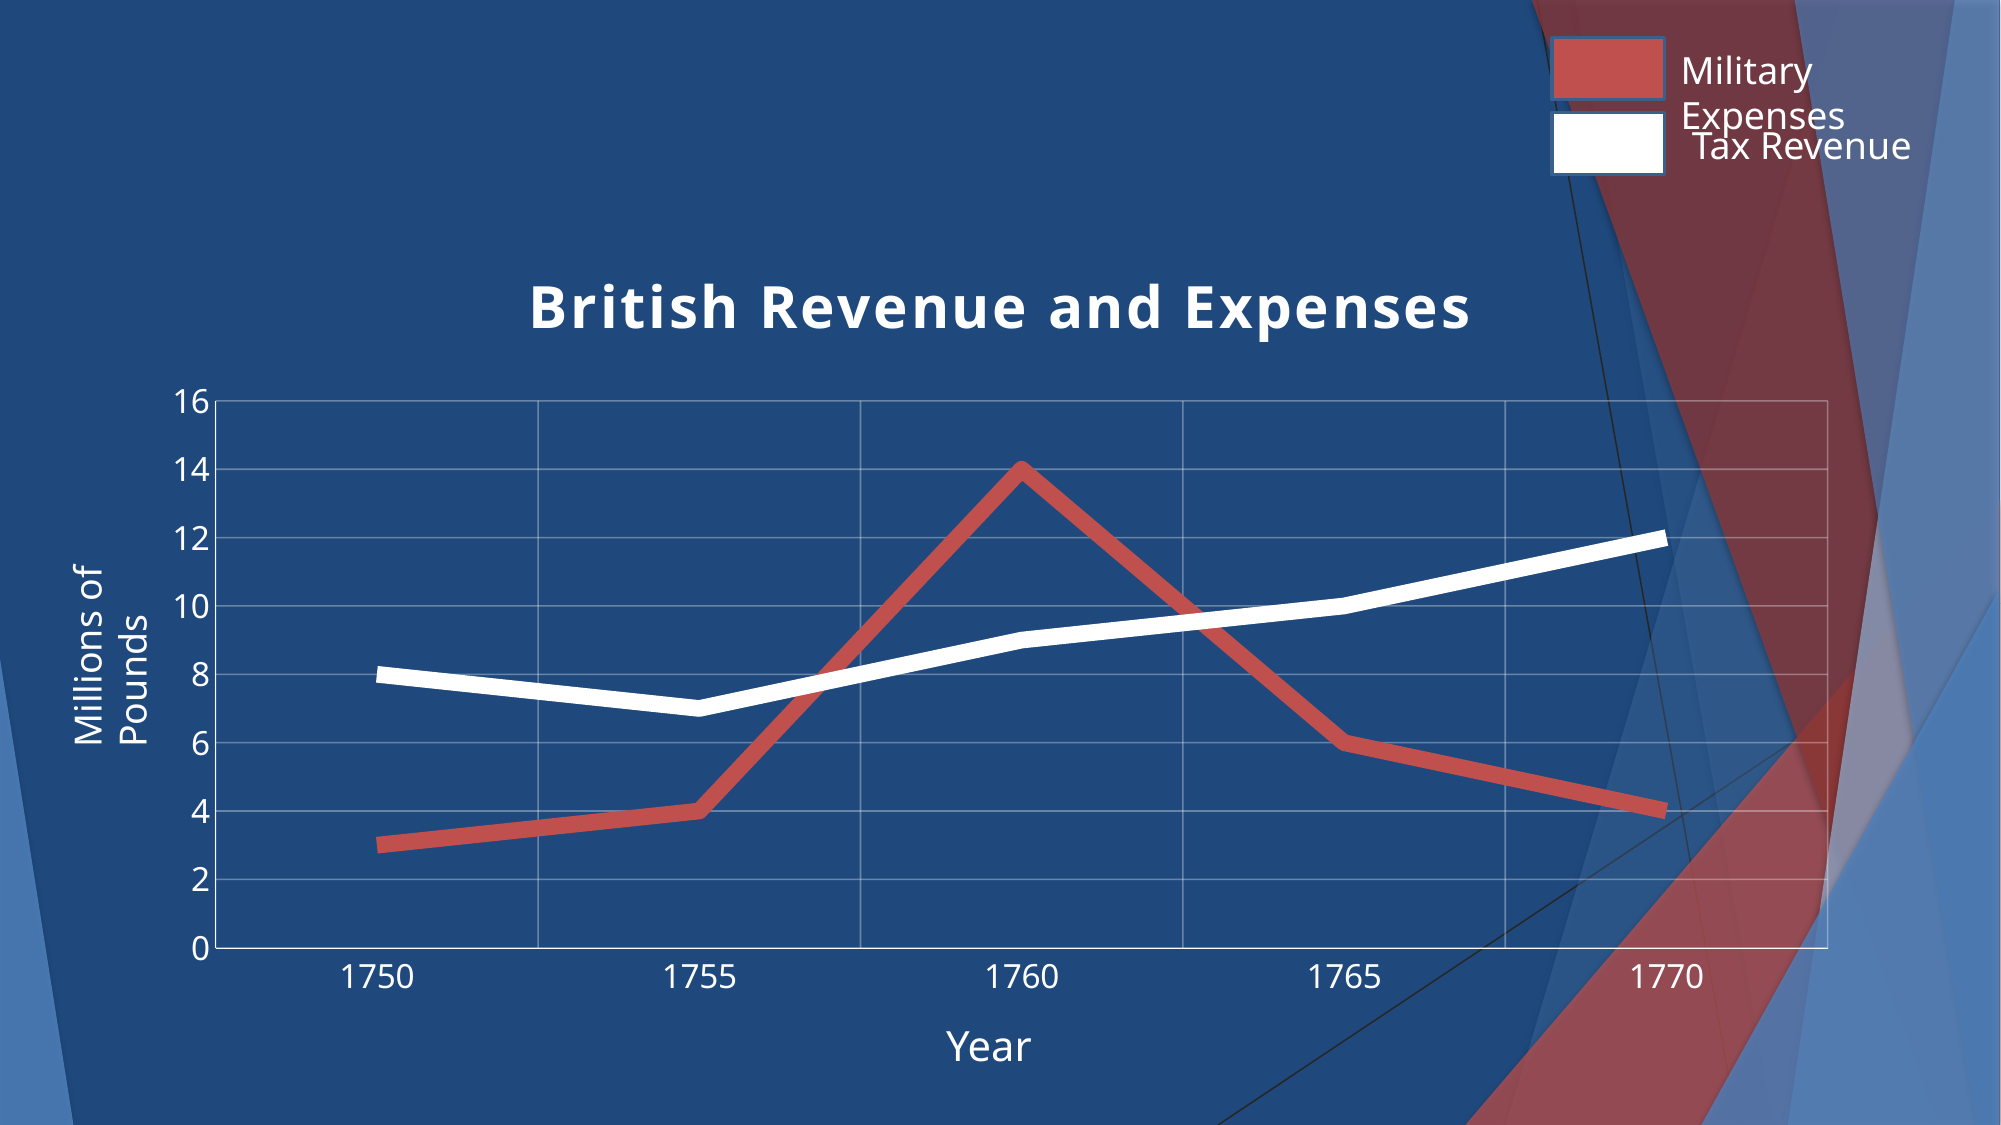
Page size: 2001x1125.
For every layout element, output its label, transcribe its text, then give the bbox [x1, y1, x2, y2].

text_box Tax Revenue [1677, 114, 1978, 175]
text_box [1550, 36, 1666, 101]
text_box Millions of Pounds [56, 425, 133, 763]
text_box Military Expenses [1665, 39, 1989, 145]
chart [137, 224, 1863, 1014]
text_box Year [931, 1025, 1069, 1078]
text_box [1550, 111, 1666, 176]
